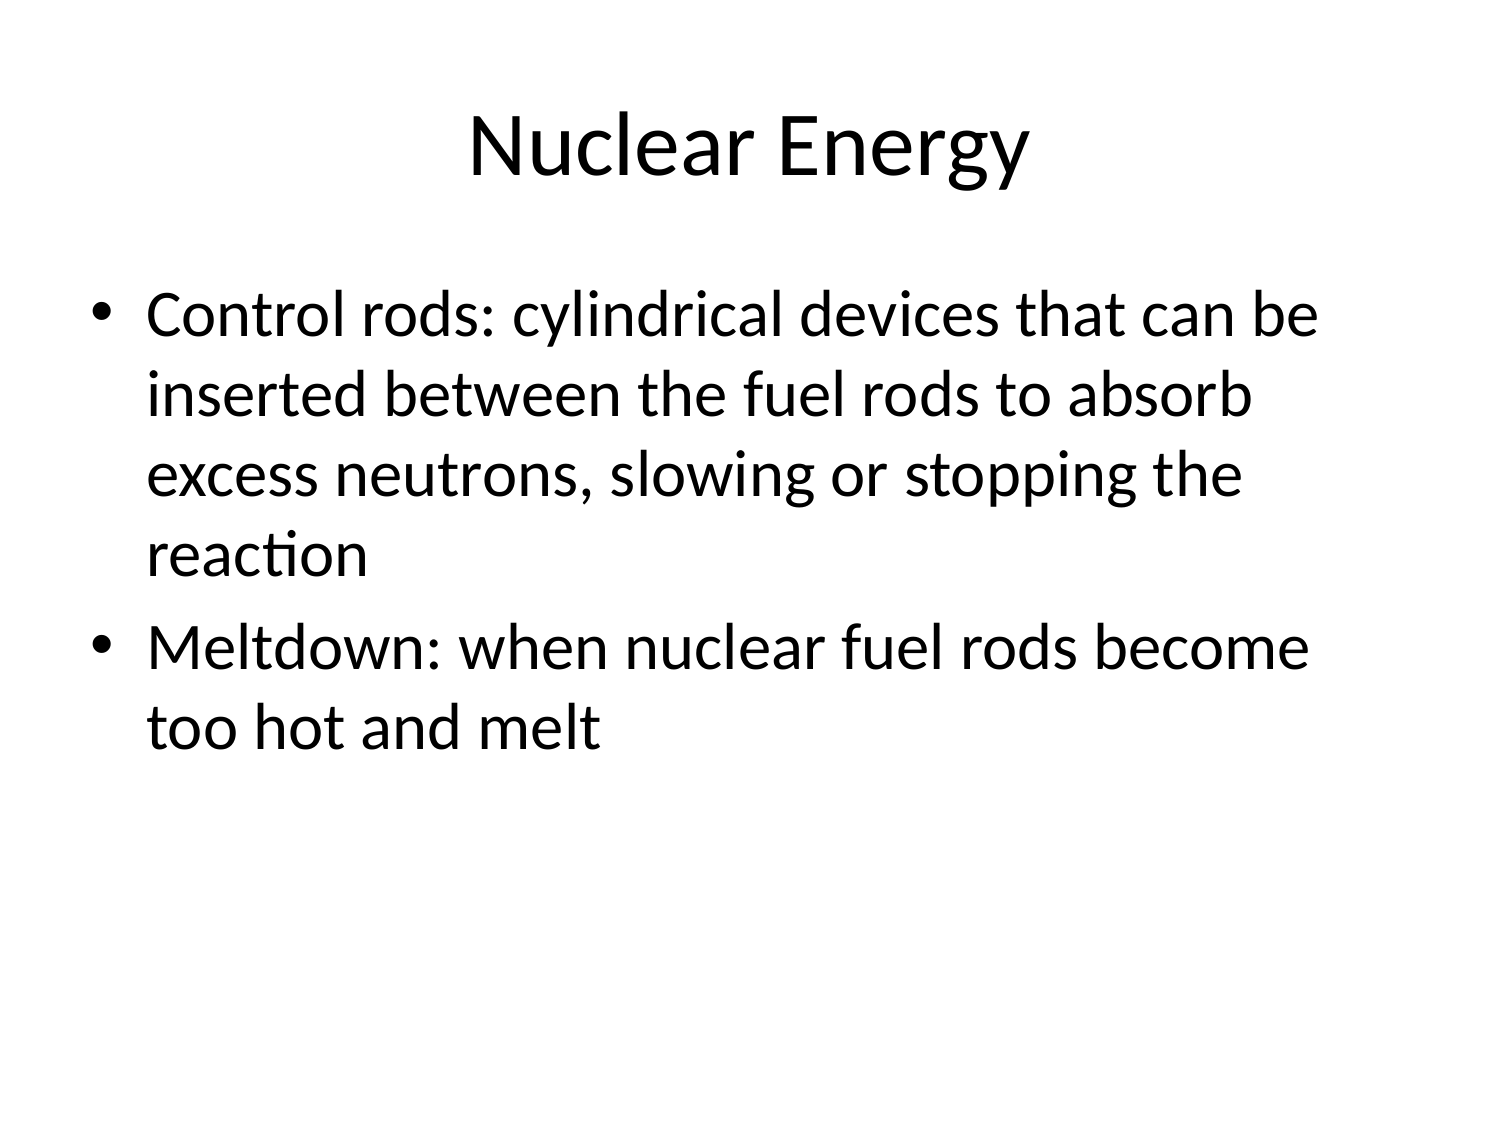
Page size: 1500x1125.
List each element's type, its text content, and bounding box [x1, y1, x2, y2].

title Nuclear Energy [75, 45, 1425, 233]
list Control rods: cylindrical devices that can be inserted between the fuel rods to absorb excess neutrons, slowing or stopping the reaction Meltdown: when nuclear fuel rods become too hot and melt [75, 262, 1425, 1005]
